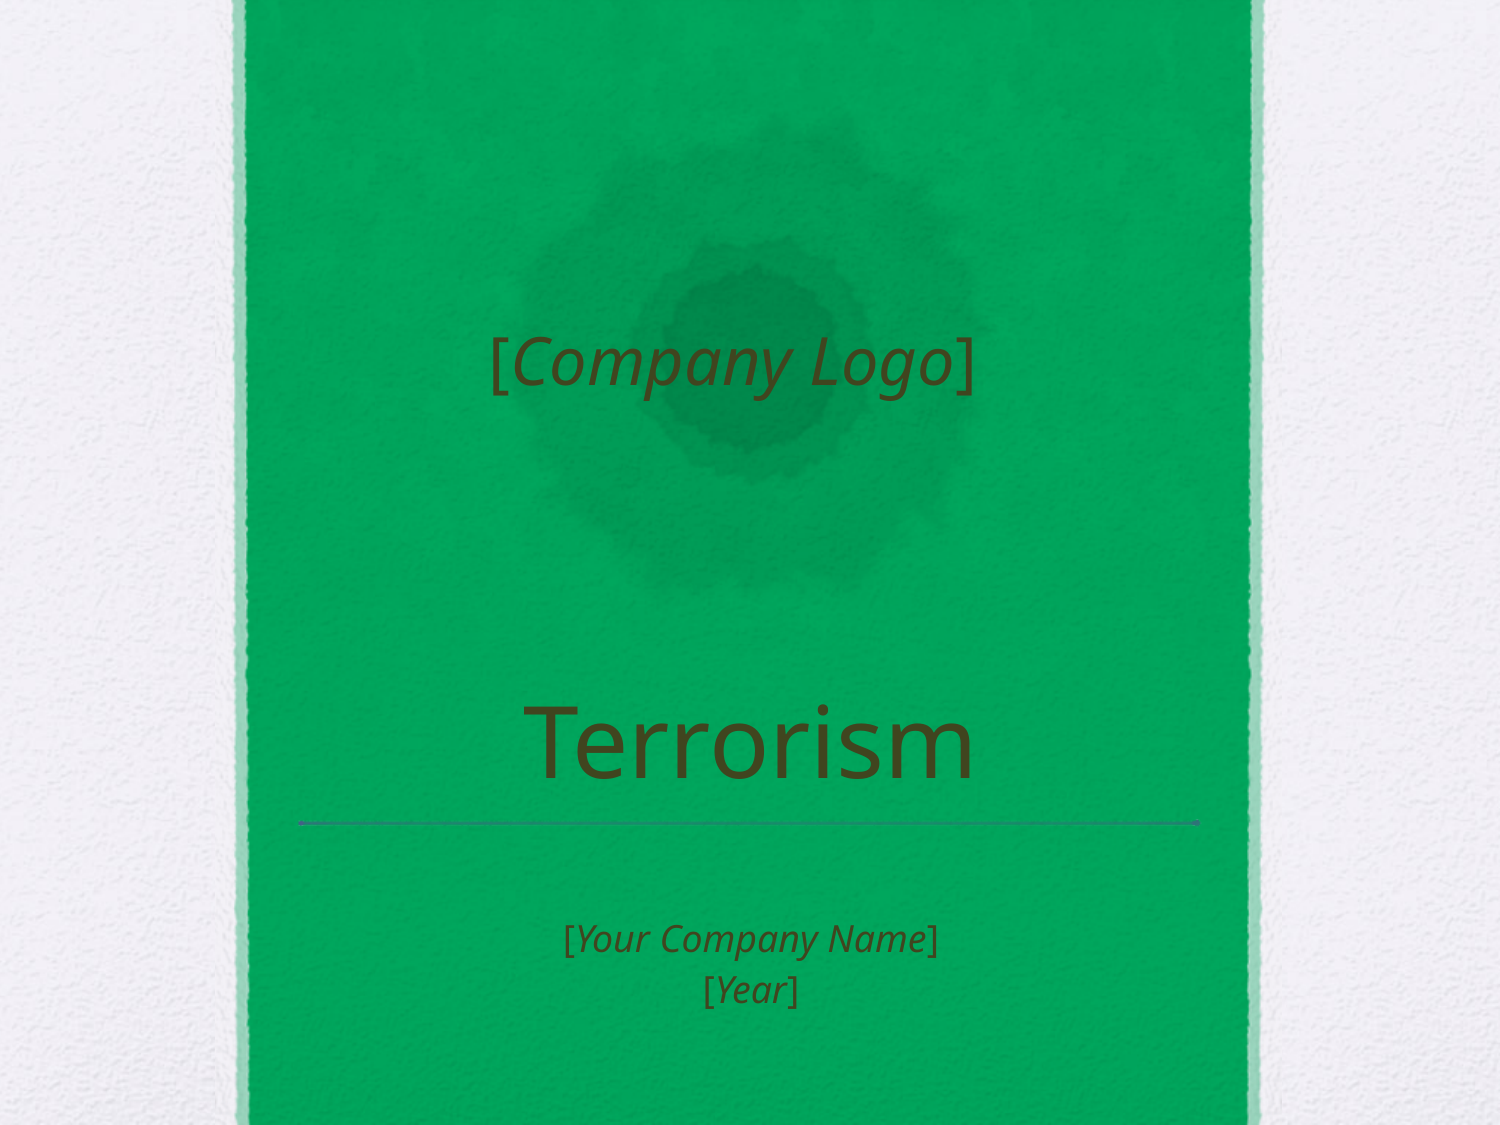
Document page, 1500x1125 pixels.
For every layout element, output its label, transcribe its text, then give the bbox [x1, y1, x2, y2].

picture [0, 0, 1500, 1125]
subtitle [Your Company Name] [Year] [304, 907, 1198, 1048]
title Terrorism [304, 581, 1198, 806]
text_box [Company Logo] [423, 311, 1042, 406]
